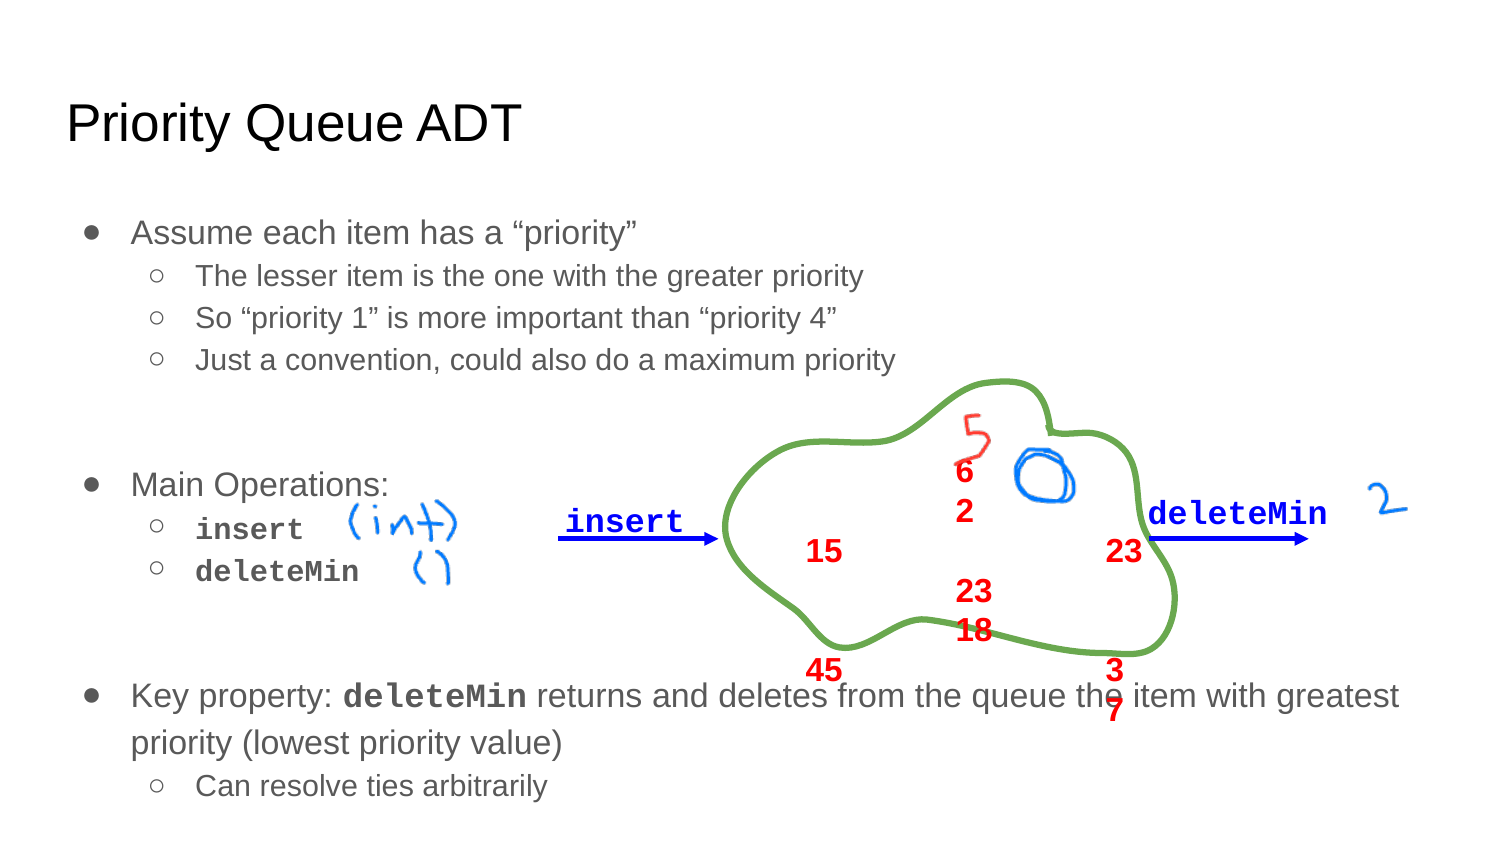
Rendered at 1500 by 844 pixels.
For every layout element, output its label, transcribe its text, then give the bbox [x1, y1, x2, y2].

title Priority Queue ADT [51, 72, 1449, 167]
text_box [905, 381, 1057, 433]
text_box 6 2 15 23 23 18 45 3 7 [998, 433, 1163, 444]
picture [346, 412, 1409, 587]
text_box 6 2 15 23 23 18 45 3 7 [790, 595, 1163, 601]
text_box 6 2 15 23 23 18 45 3 7 [790, 433, 947, 444]
text_box [774, 595, 1175, 655]
list Assume each item has a “priority” The lesser item is the one with the greater priority So “priority 1” is more important than “priority 4” Just a convention, could also do a maximum priority Main Operations: insert deleteMin Key property: deleteMin returns and deletes from the queue the item with greatest priority (lowest priority value) Can resolve ties arbitrarily [51, 189, 1449, 823]
